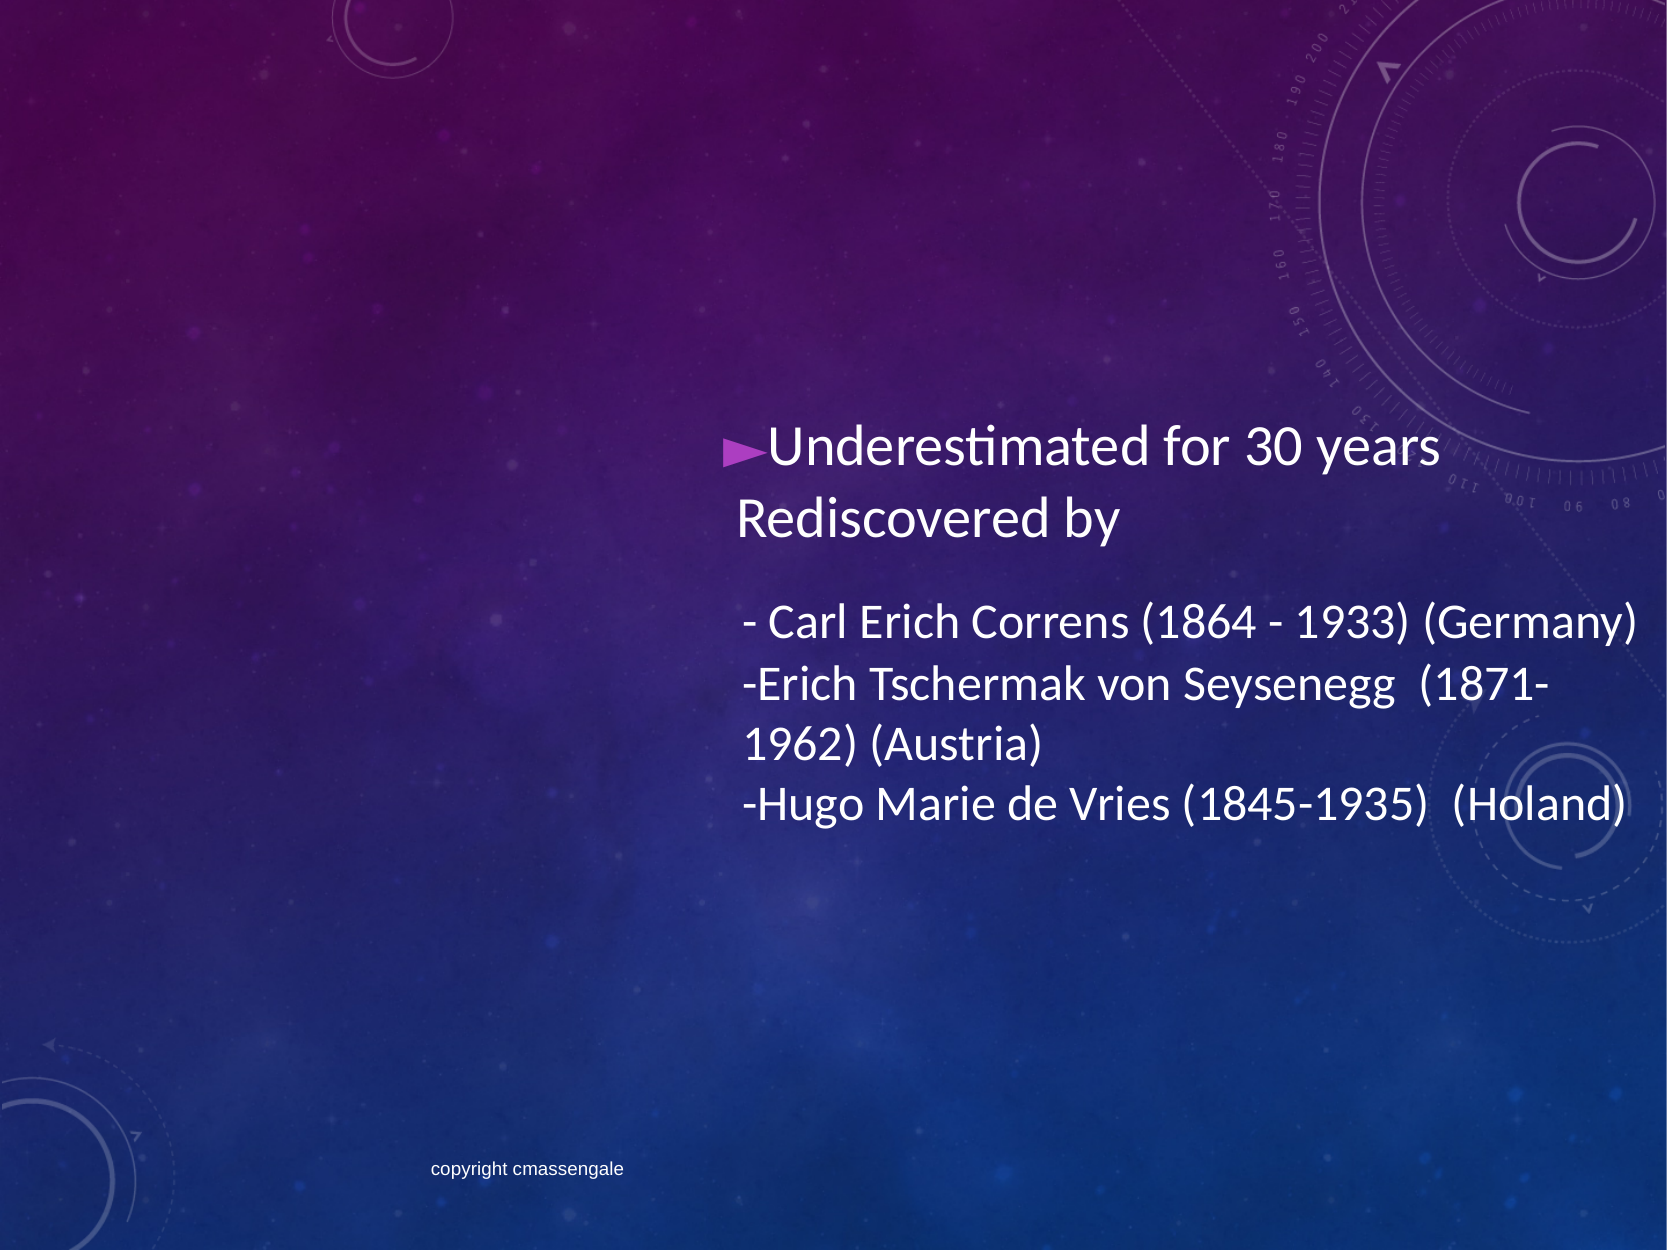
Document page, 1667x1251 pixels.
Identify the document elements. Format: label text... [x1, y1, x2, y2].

text_box copyright cmassengale [428, 1154, 626, 1179]
picture [0, 0, 1667, 1250]
text_box Underestimated for 30 years Rediscovered by [708, 399, 1667, 663]
text_box - Carl Erich Correns (1864 - 1933) (Germany) -Erich Tschermak von Seysenegg (1871-1962) (Austria) -Hugo Marie de Vries (1845-1935) (Holand) [739, 663, 1667, 831]
